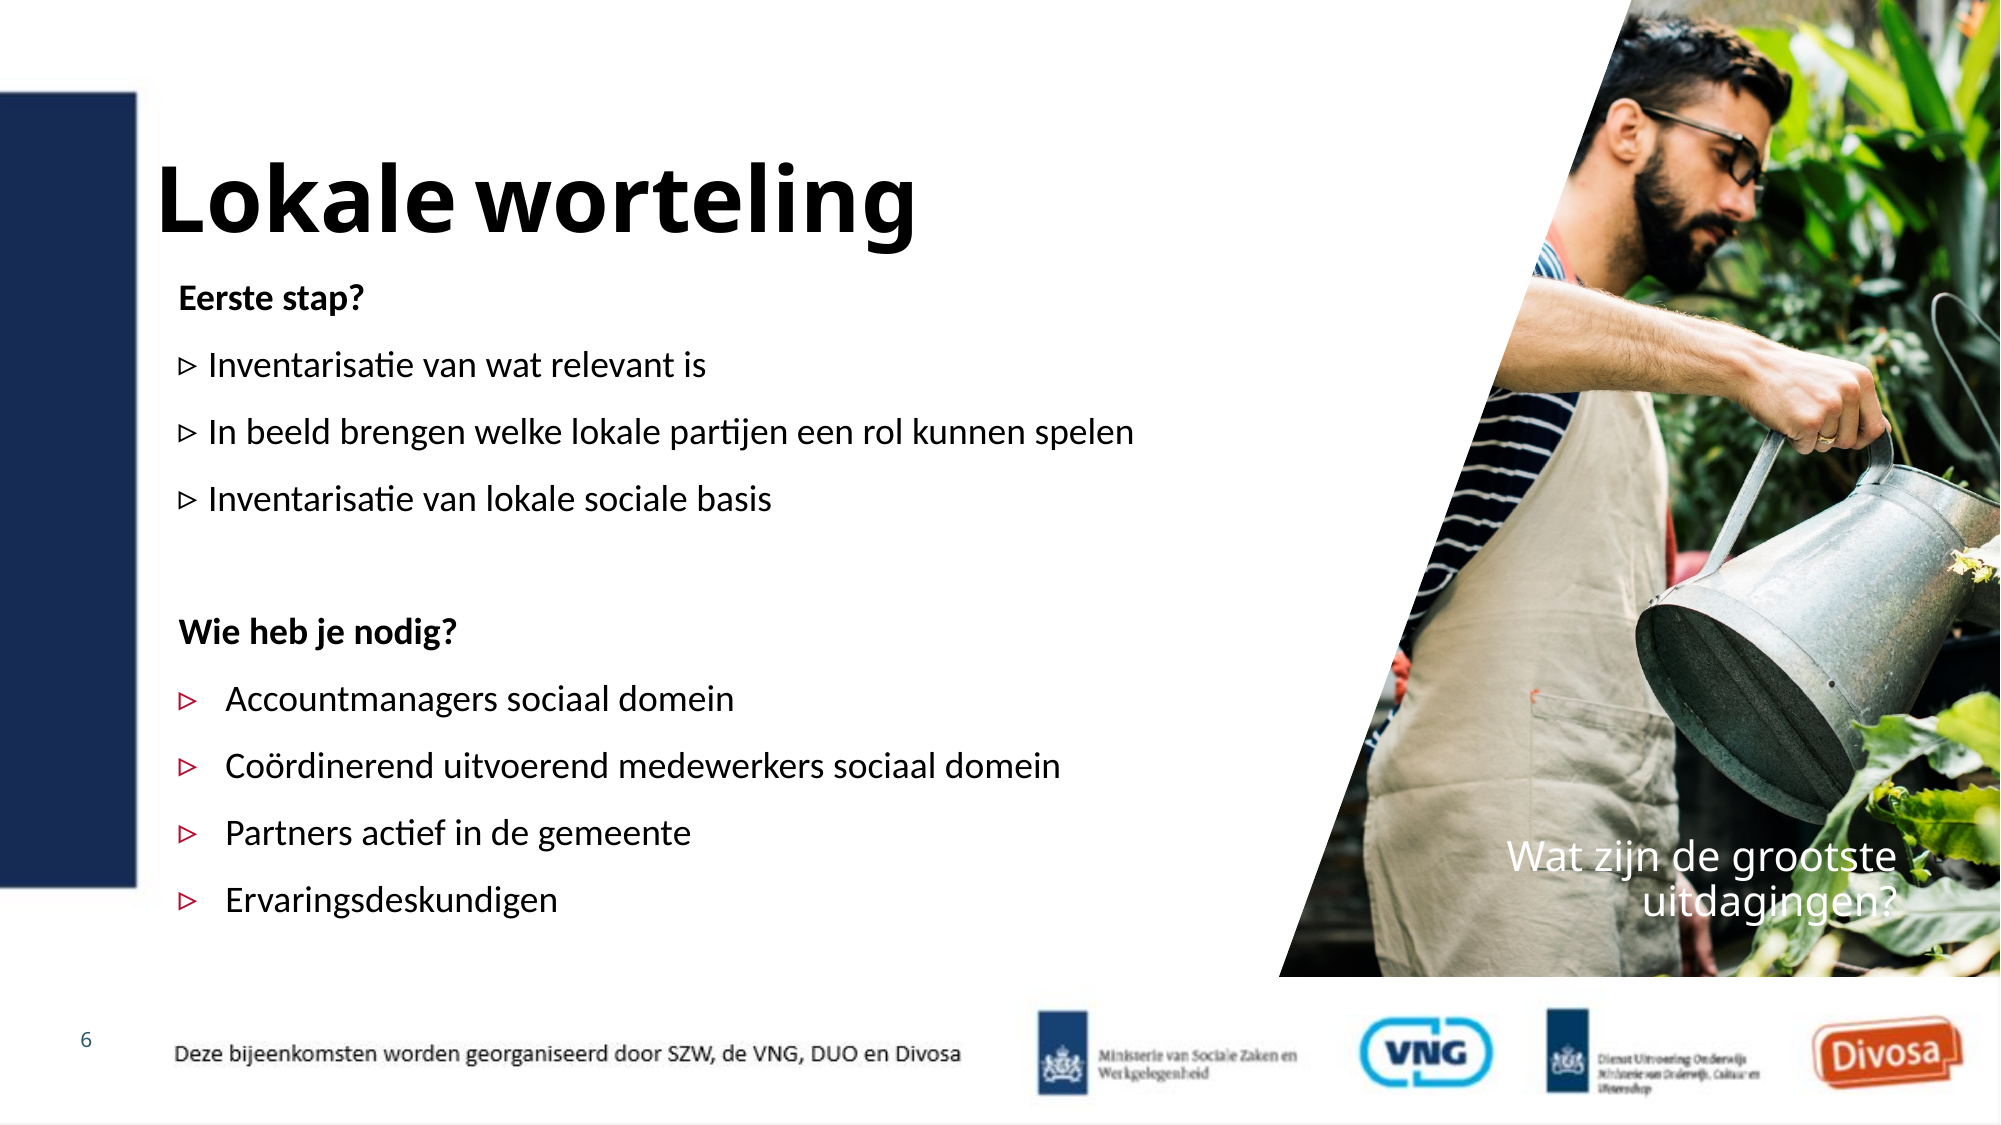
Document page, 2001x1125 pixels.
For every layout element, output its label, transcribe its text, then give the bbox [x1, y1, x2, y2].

title Lokale worteling [154, 140, 1278, 304]
slide_number 6 [80, 1014, 134, 1068]
text_box Eerste stap? Inventarisatie van wat relevant is In beeld brengen welke lokale partijen een rol kunnen spelen Inventarisatie van lokale sociale basis Wie heb je nodig? Accountmanagers sociaal domein Coördinerend uitvoerend medewerkers sociaal domein Partners actief in de gemeente Ervaringsdeskundigen [178, 273, 1231, 873]
picture [0, 0, 2001, 1125]
